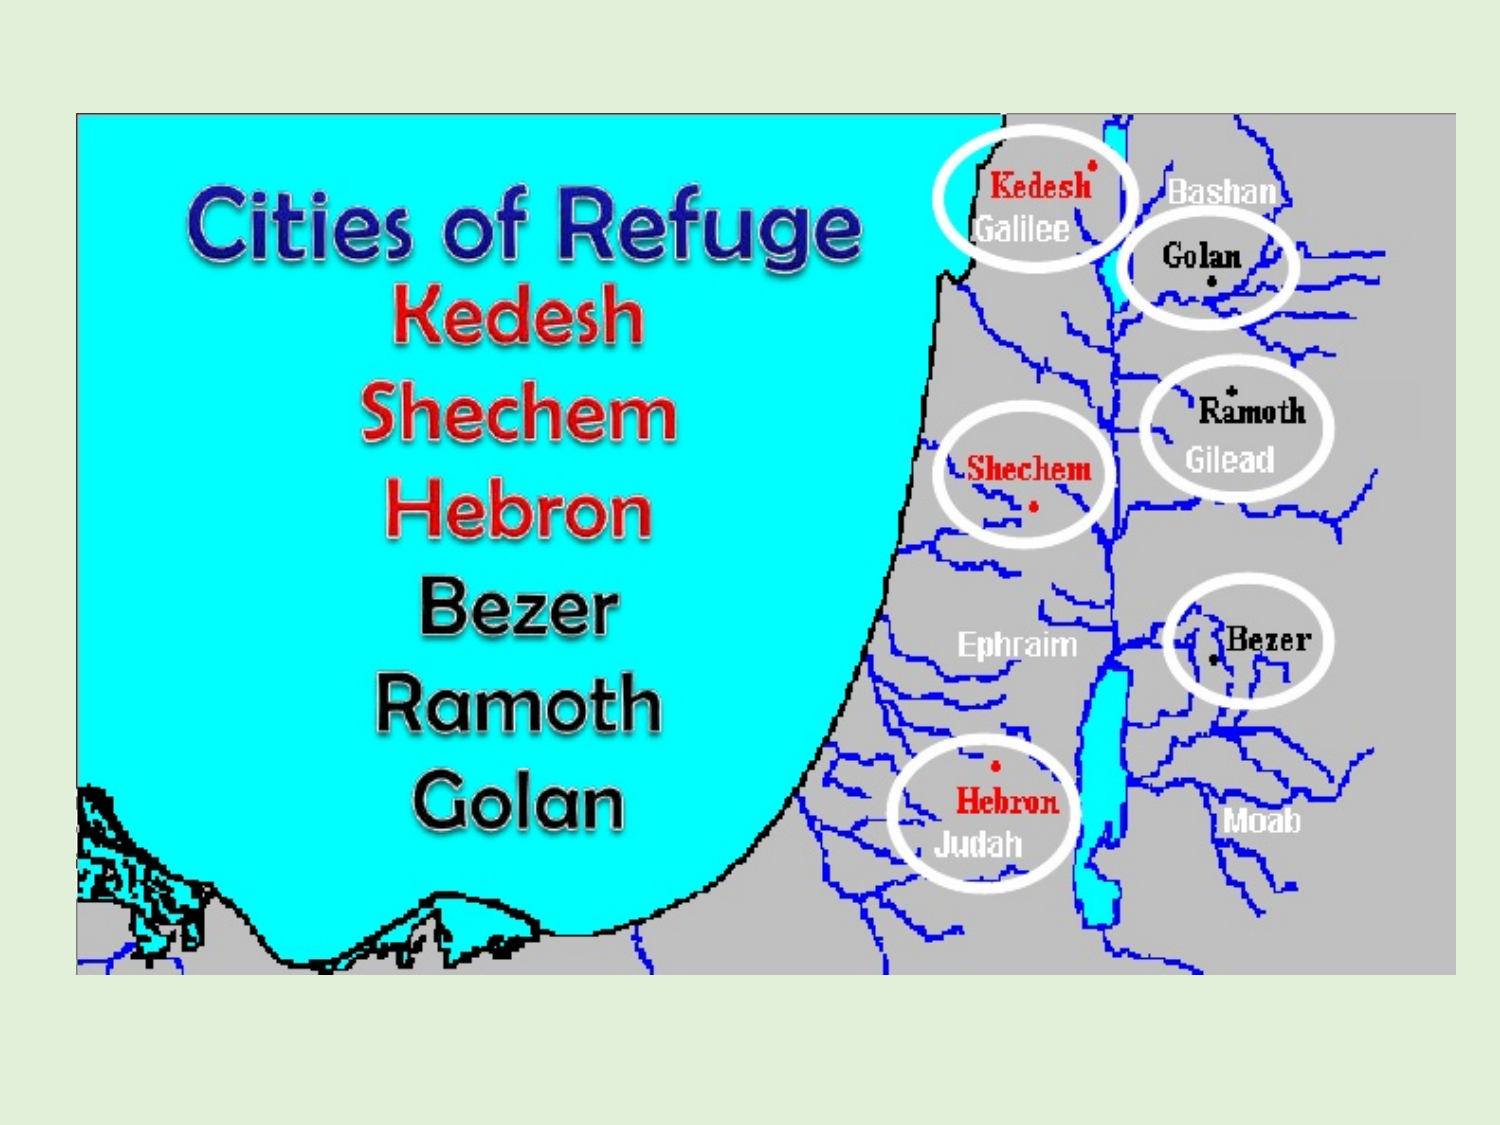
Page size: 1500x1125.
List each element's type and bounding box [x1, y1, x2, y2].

picture [76, 113, 1456, 975]
